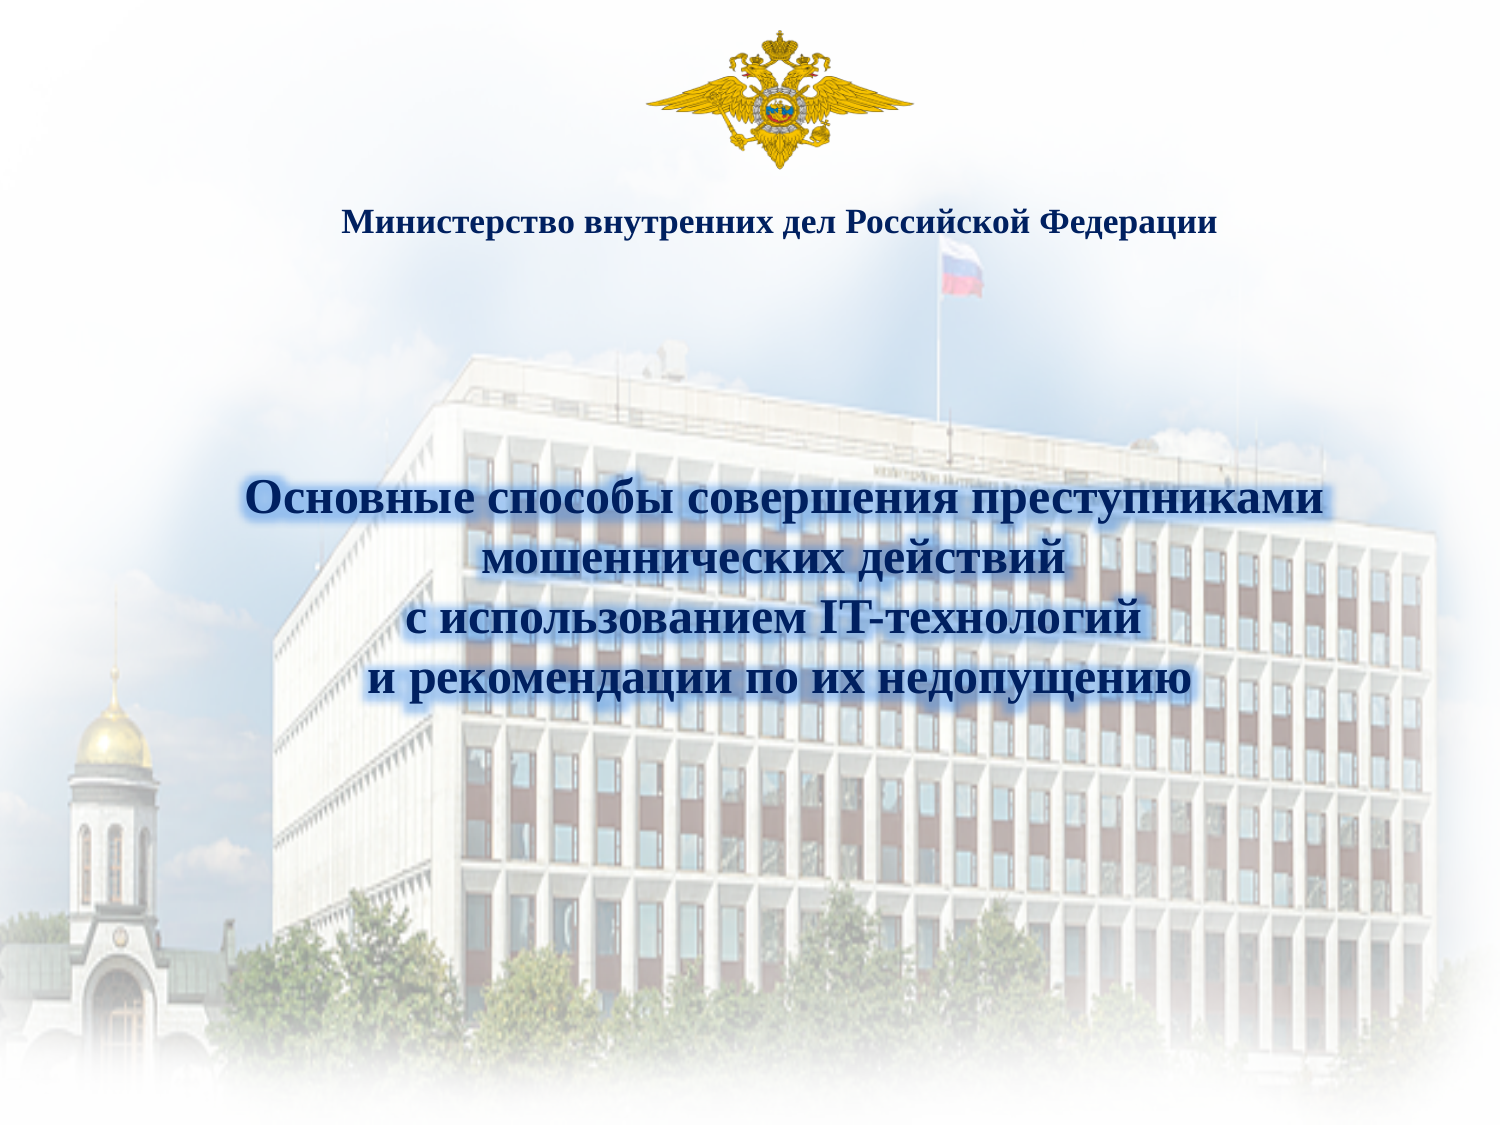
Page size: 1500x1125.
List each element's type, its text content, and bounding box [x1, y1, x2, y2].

text_box Министерство внутренних дел Российской Федерации [133, 190, 1427, 289]
picture [0, 0, 1500, 1125]
text_box Основные способы совершения преступниками мошеннических действий с использованием IT-технологий и рекомендации по их недопущению [189, 456, 1371, 711]
